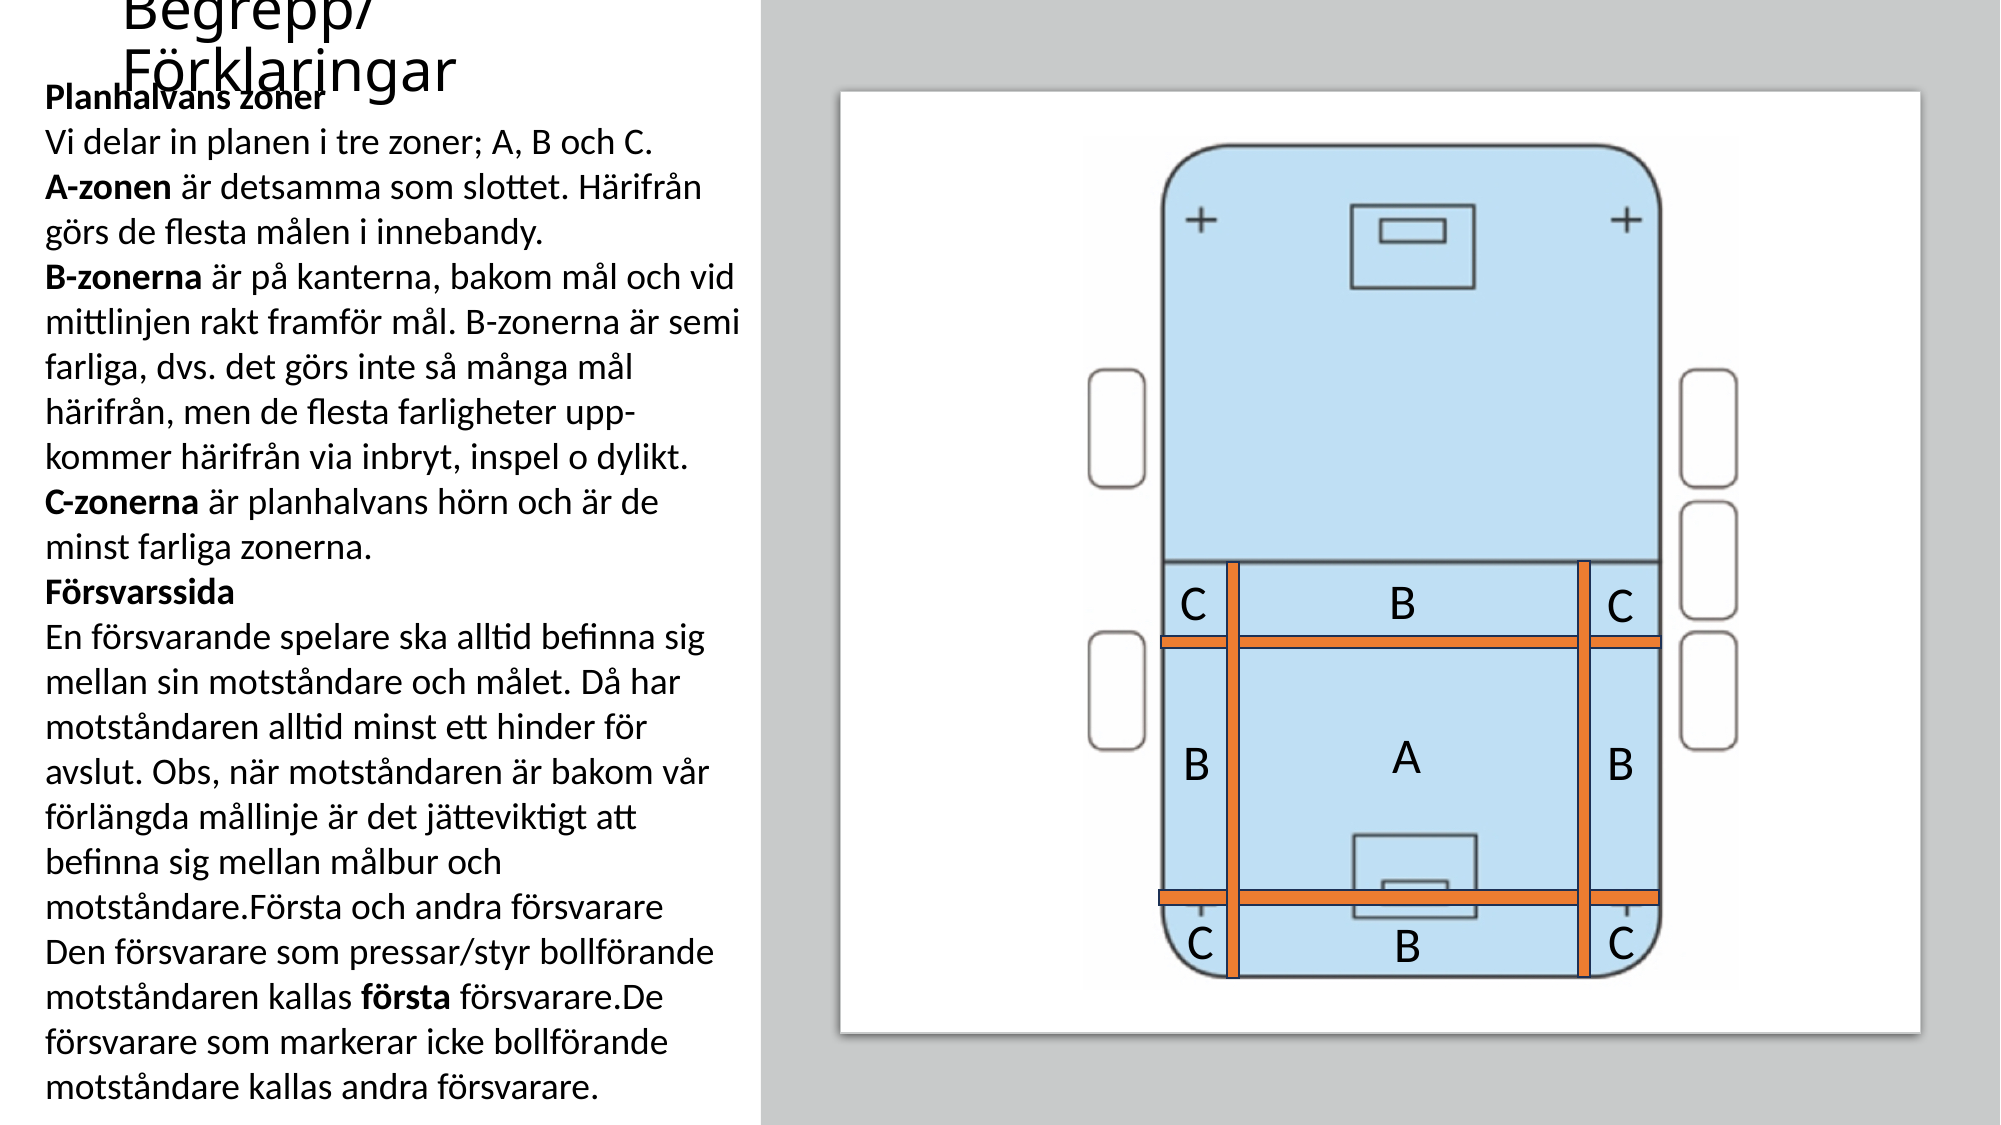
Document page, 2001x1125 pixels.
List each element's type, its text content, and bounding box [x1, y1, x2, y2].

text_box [1069, 136, 1894, 1054]
text_box [760, 0, 2000, 1125]
text_box Planhalvans zoner Vi delar in planen i tre zoner; A, B och C. A-zonen är detsamma som slottet. Härifrån görs de flesta målen i innebandy. B-zonerna är på kanterna, bakom mål och vid mittlinjen rakt framför mål. B-zonerna är semi farliga, dvs. det görs inte så många mål härifrån, men de flesta farligheter upp-kommer härifrån via inbryt, inspel o dylikt. C-zonerna är planhalvans hörn och är de minst farliga zonerna. Försvarssida En försvarande spelare ska alltid befinna sig mellan sin motståndare och målet. Då har motståndaren alltid minst ett hinder för avslut. Obs, när motståndaren är bakom vår förlängda mållinje är det jätteviktigt att befinna sig mellan målbur och motståndare.Första och andra försvarare Den försvarare som pressar/styr bollförande motståndaren kallas första försvarare.De försvarare som markerar icke bollförande motståndare kallas andra försvarare. [30, 64, 761, 1115]
text_box [839, 90, 1922, 1034]
title Begrepp/Förklaringar [106, 0, 682, 64]
